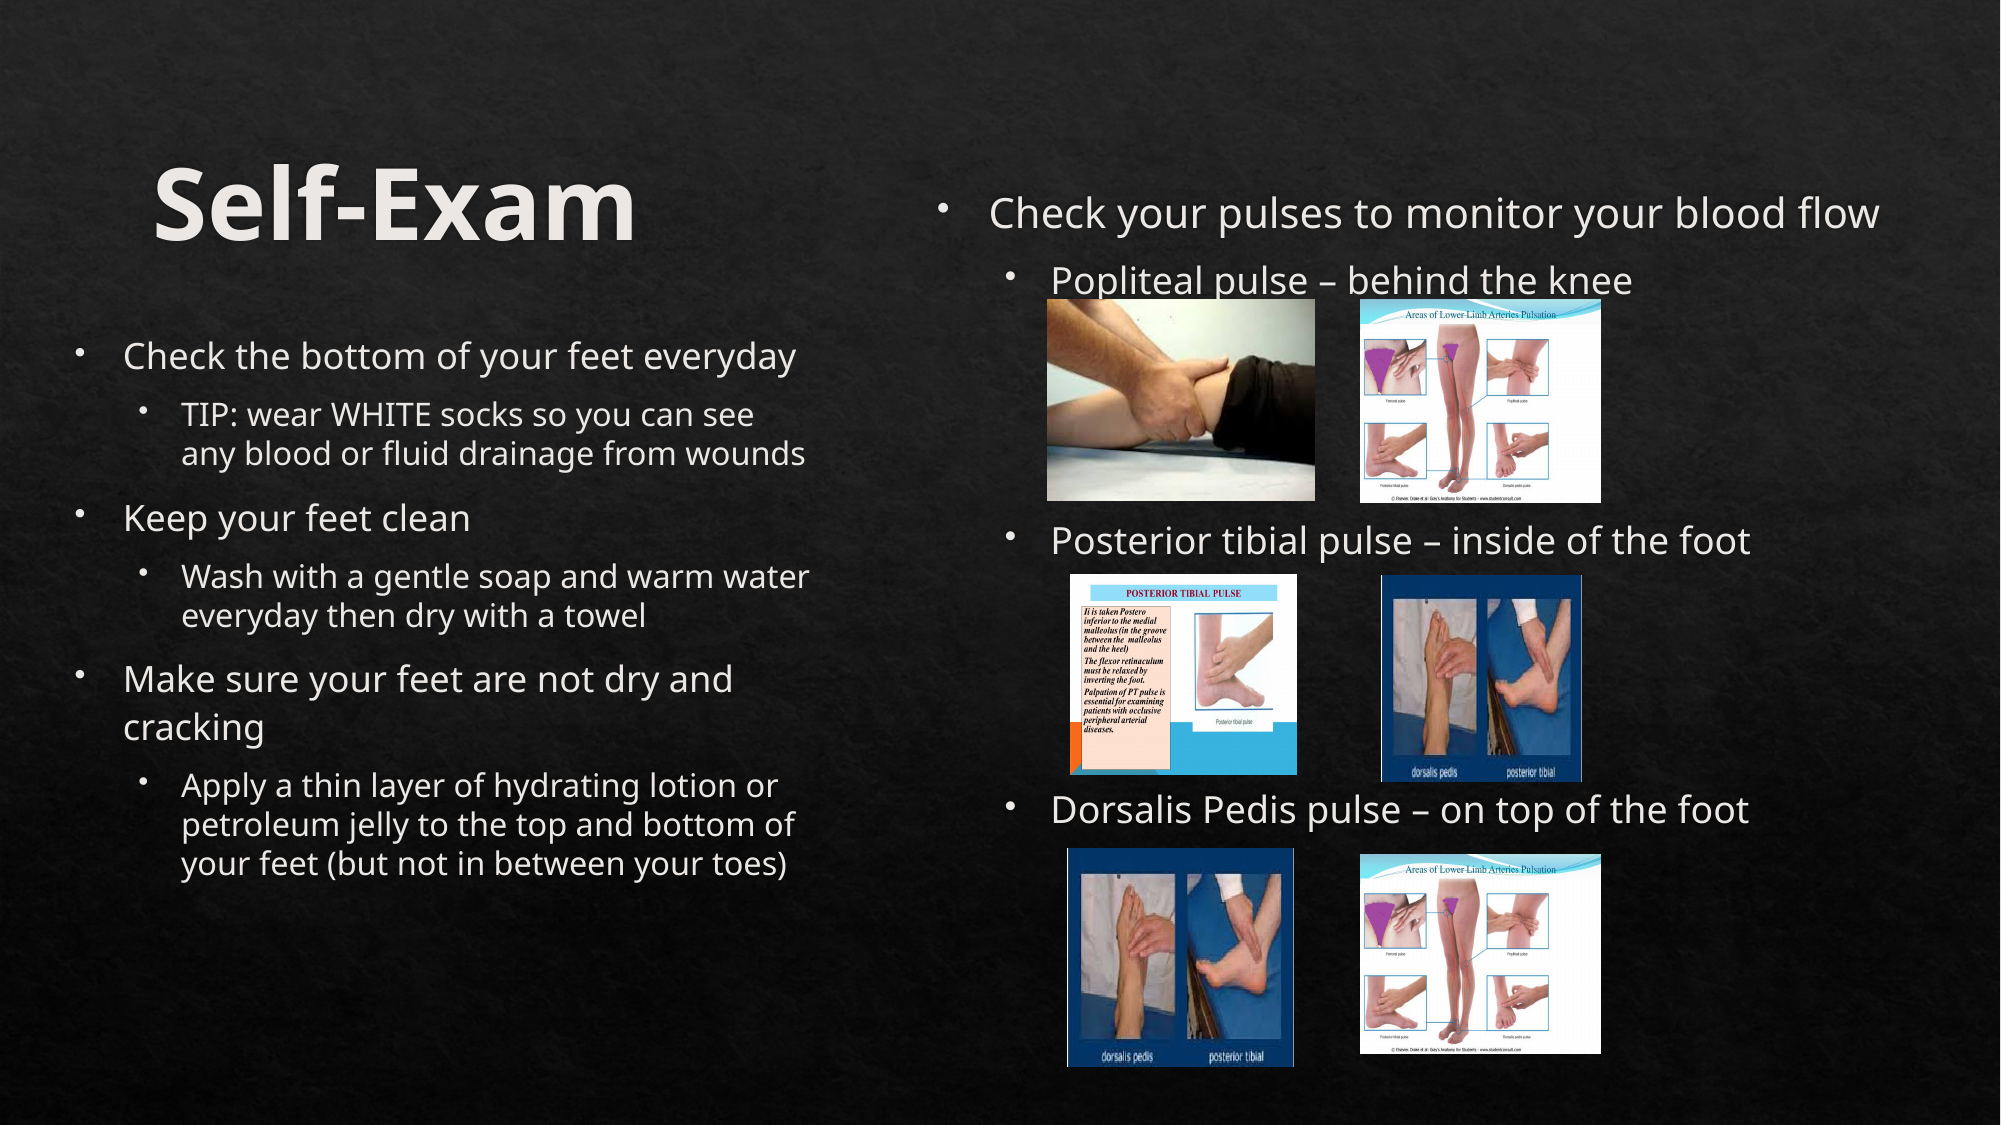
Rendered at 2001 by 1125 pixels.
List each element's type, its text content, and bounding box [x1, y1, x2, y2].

list Check your pulses to monitor your blood flow Popliteal pulse – behind the knee Posterior tibial pulse – inside of the foot Dorsalis Pedis pulse – on top of the foot [917, 179, 1904, 1125]
picture [1360, 854, 1602, 1055]
title Self-Exam [137, 122, 750, 242]
picture [1047, 299, 1315, 501]
picture [1067, 848, 1295, 1068]
picture [1069, 574, 1297, 775]
text_box Check the bottom of your feet everyday TIP: wear WHITE socks so you can see any blood or fluid drainage from wounds Keep your feet clean Wash with a gentle soap and warm water everyday then dry with a towel Make sure your feet are not dry and cracking Apply a thin layer of hydrating lotion or petroleum jelly to the top and bottom of your feet (but not in between your toes) [55, 242, 832, 908]
picture [1381, 575, 1582, 782]
picture [1360, 299, 1602, 503]
